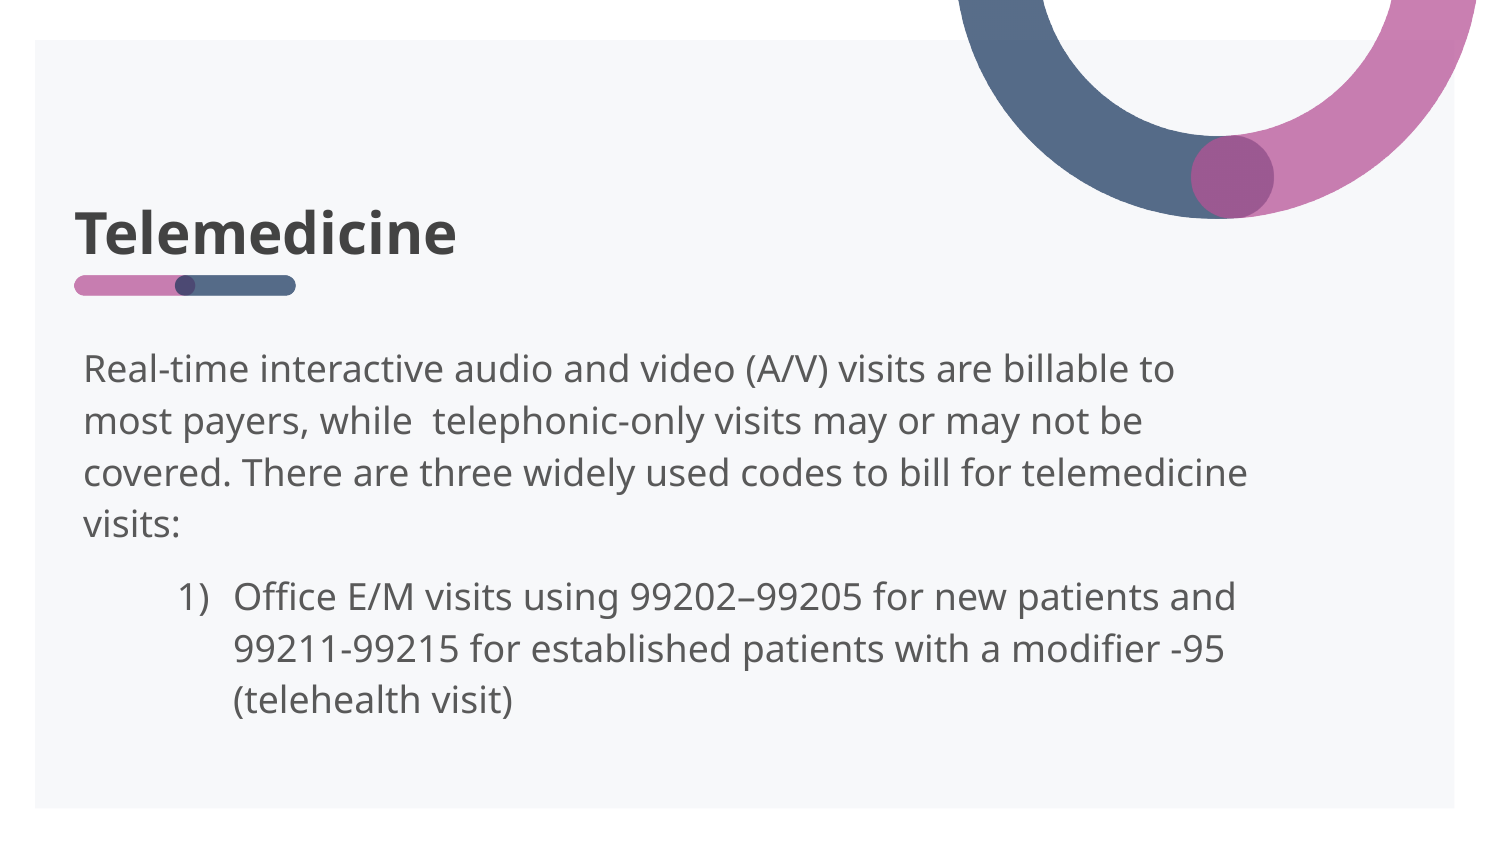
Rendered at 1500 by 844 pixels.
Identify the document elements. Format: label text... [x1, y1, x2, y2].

picture [74, 276, 296, 296]
title Telemedicine [59, 181, 1458, 276]
picture [955, 0, 1480, 219]
list Real-time interactive audio and video (A/V) visits are billable to most payers, while telephonic-only visits may or may not be covered. There are three widely used codes to bill for telemedicine visits: Office E/M visits using 99202–99205 for new patients and 99211-99215 for established patients with a modifier -95 (telehealth visit) [68, 323, 1287, 754]
